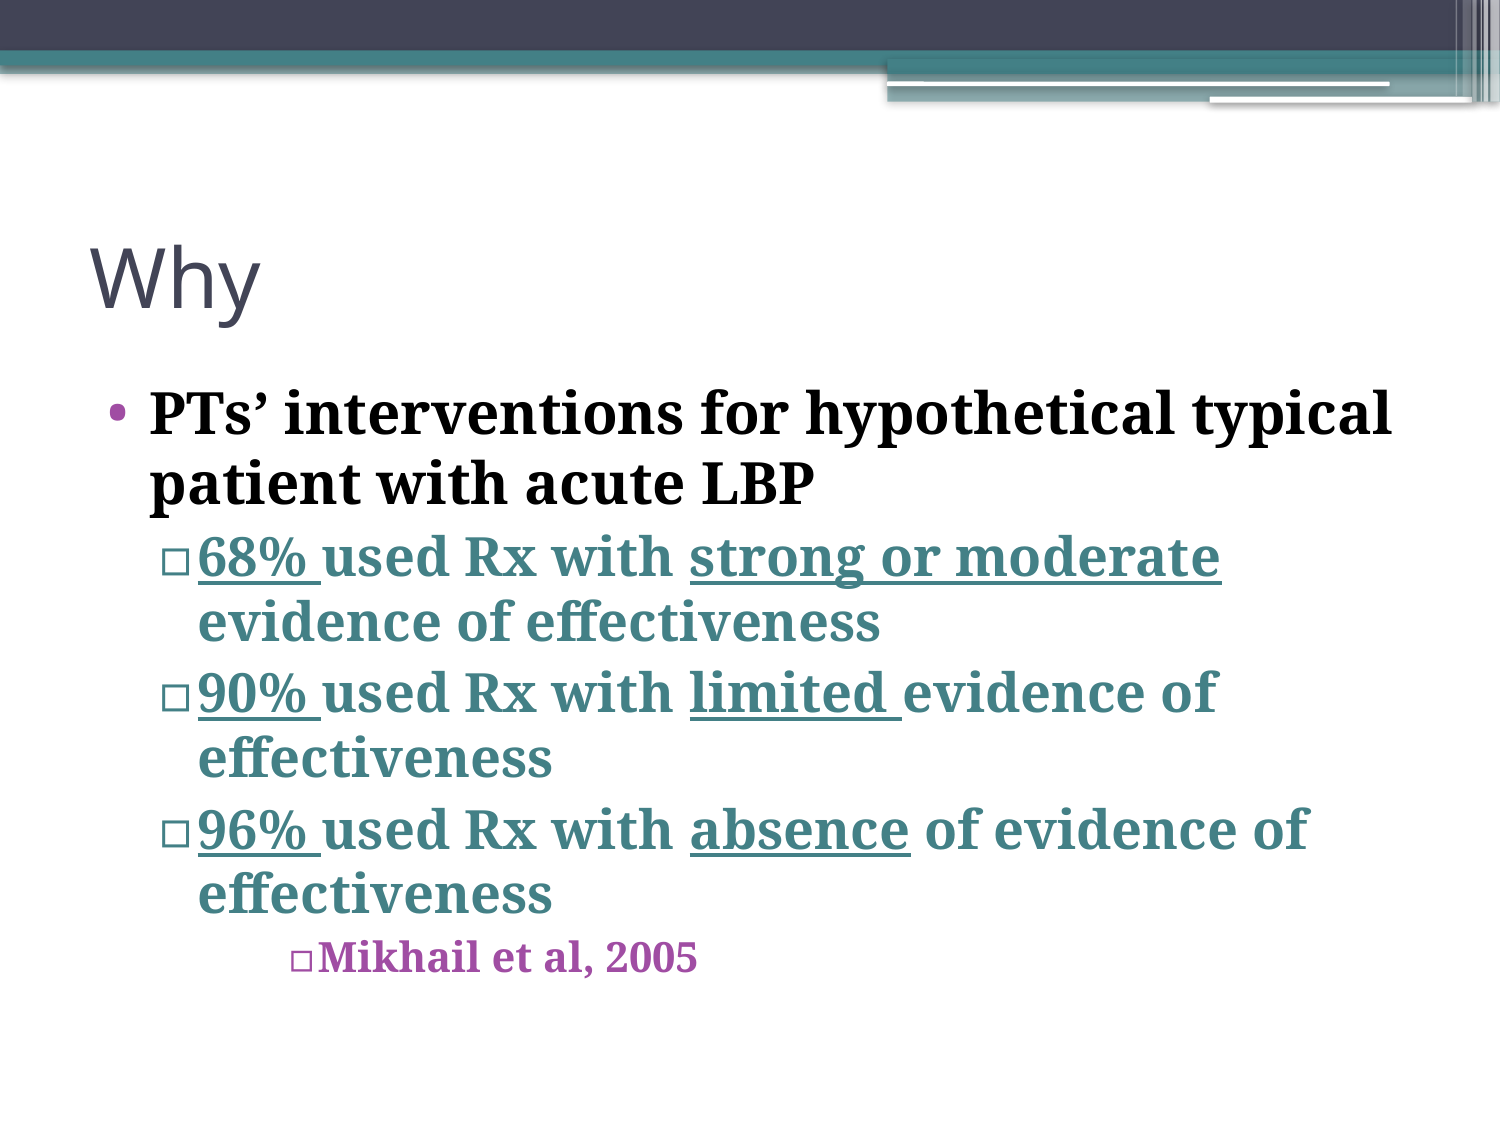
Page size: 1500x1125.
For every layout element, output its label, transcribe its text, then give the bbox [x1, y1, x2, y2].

list PTs’ interventions for hypothetical typical patient with acute LBP 68% used Rx with strong or moderate evidence of effectiveness 90% used Rx with limited evidence of effectiveness 96% used Rx with absence of evidence of effectiveness Mikhail et al, 2005 [75, 368, 1425, 1079]
title Why [75, 187, 1425, 363]
